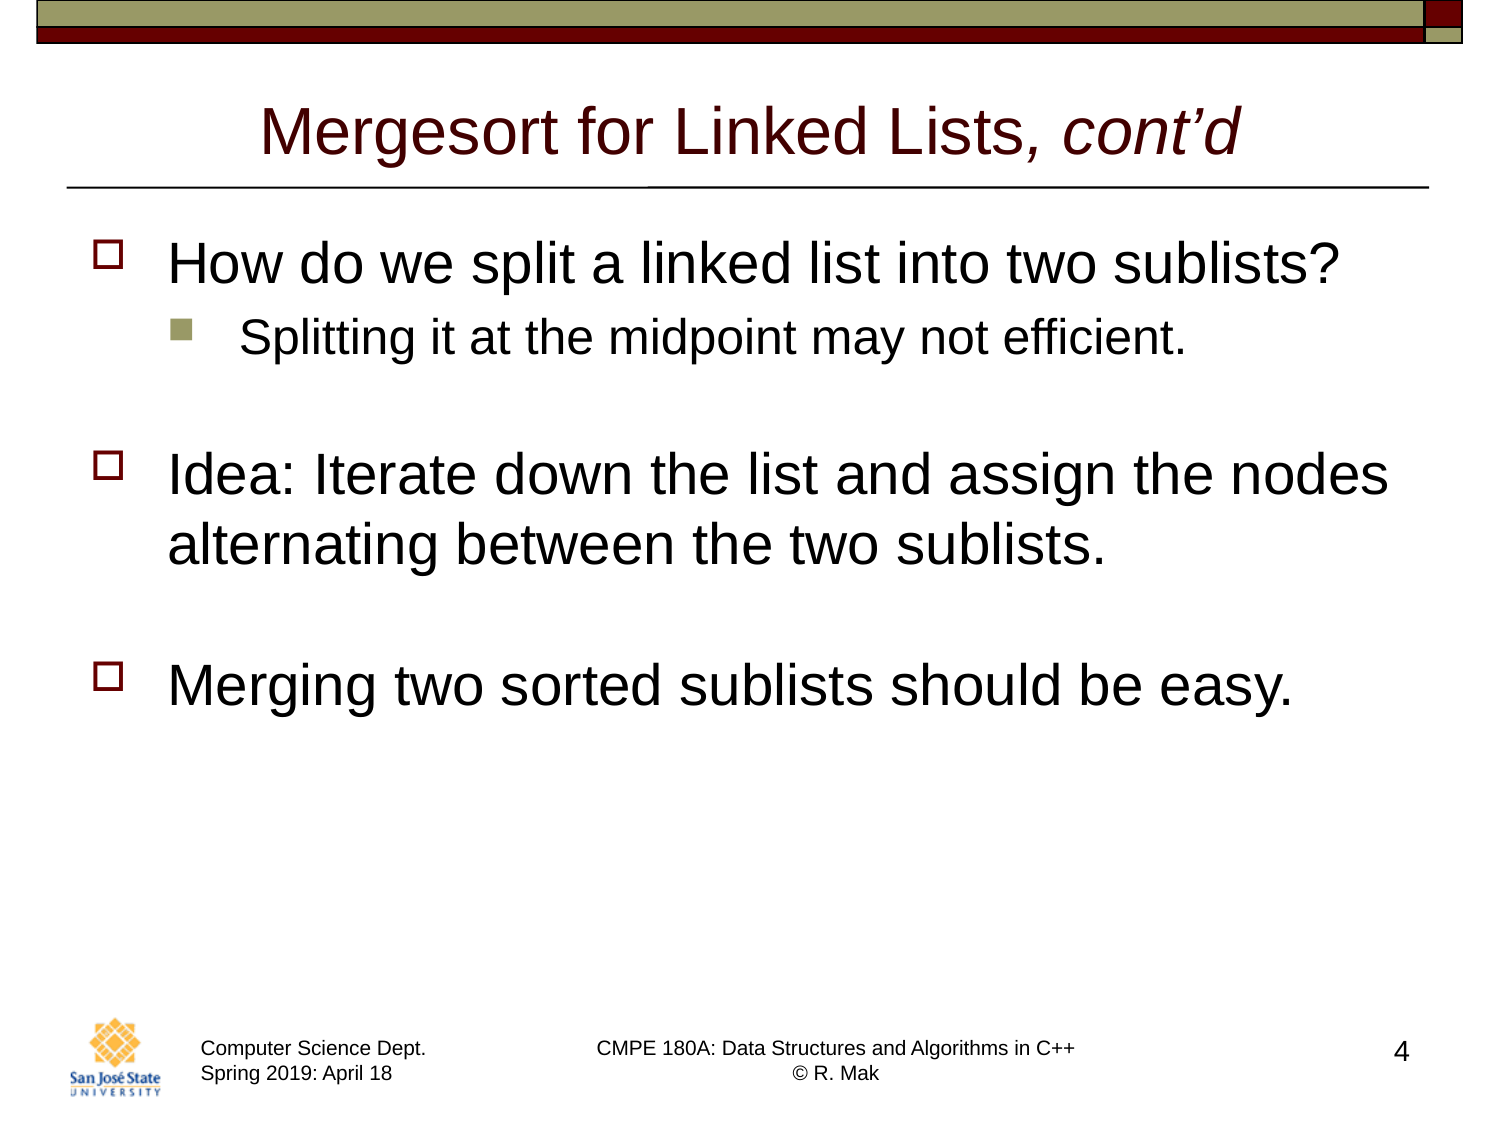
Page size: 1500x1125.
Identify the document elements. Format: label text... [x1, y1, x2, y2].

picture [60, 1012, 166, 1112]
slide_number 4 [1112, 1025, 1425, 1100]
list How do we split a linked list into two sublists? Splitting it at the midpoint may not efficient. Idea: Iterate down the list and assign the nodes alternating between the two sublists. Merging two sorted sublists should be easy. [75, 217, 1425, 1006]
title Mergesort for Linked Lists, cont’d [75, 67, 1425, 175]
